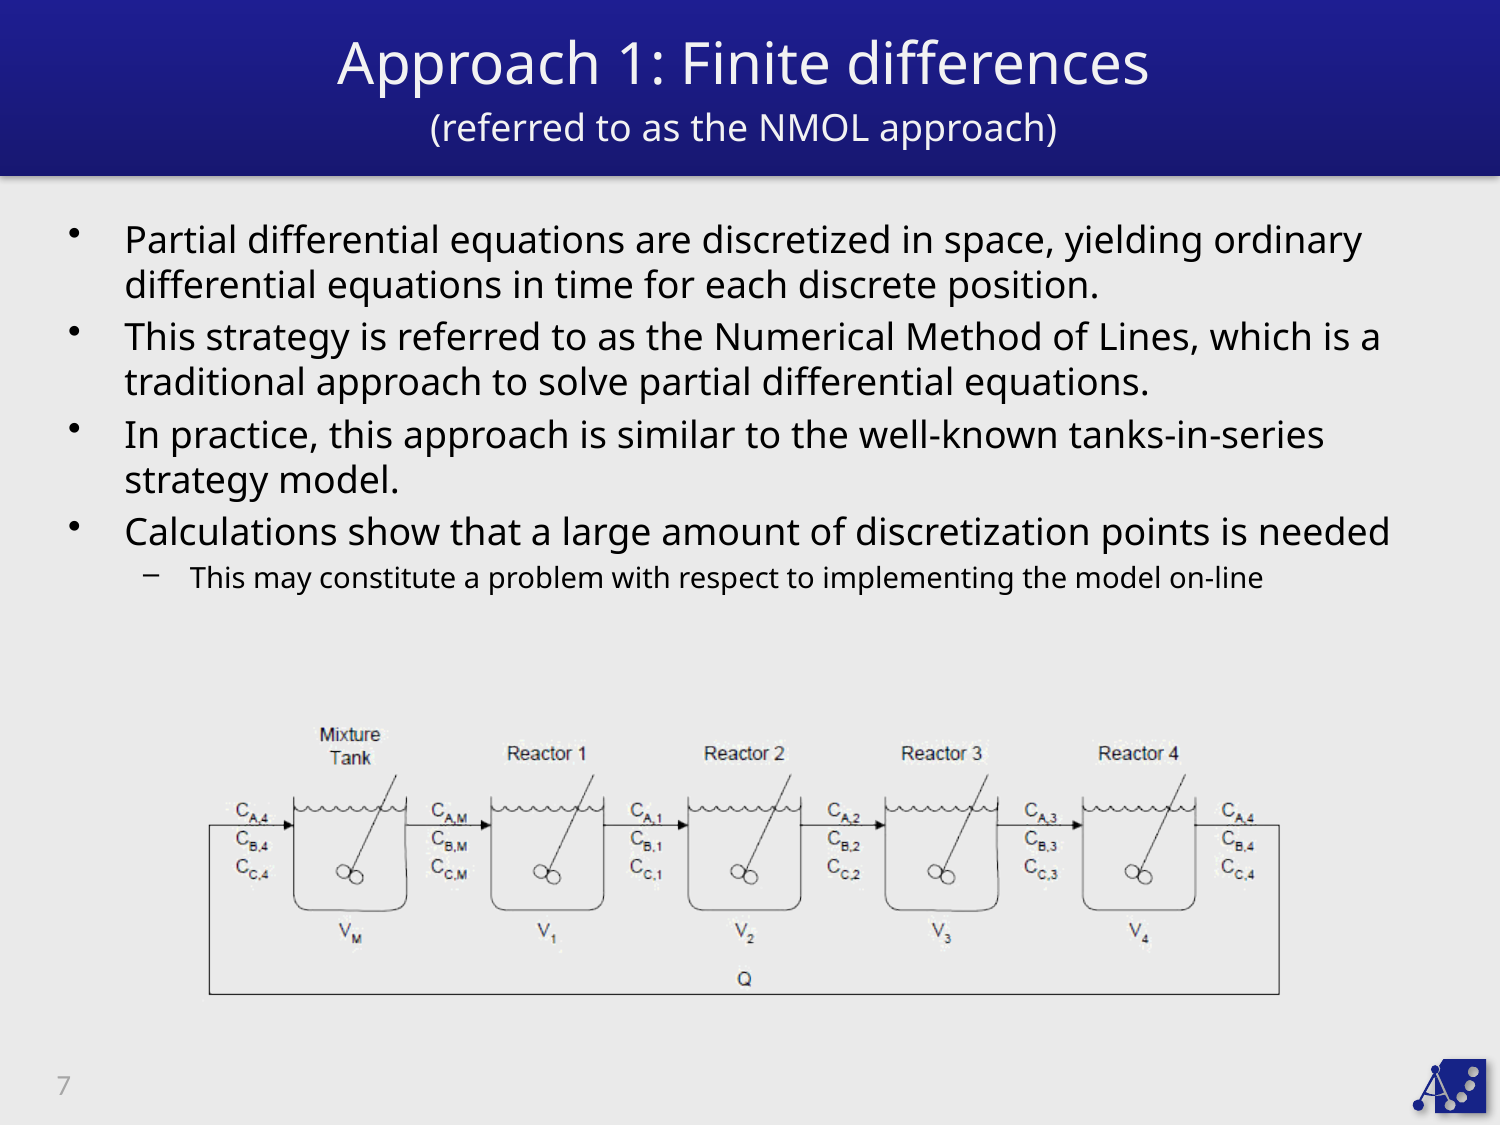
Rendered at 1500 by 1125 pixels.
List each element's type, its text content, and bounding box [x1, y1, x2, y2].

slide_number 7 [40, 1058, 392, 1114]
picture [200, 715, 1288, 1021]
list Partial differential equations are discretized in space, yielding ordinary differential equations in time for each discrete position. This strategy is referred to as the Numerical Method of Lines, which is a traditional approach to solve partial differential equations. In practice, this approach is similar to the well-known tanks-in-series strategy model. Calculations show that a large amount of discretization points is needed This may constitute a problem with respect to implementing the model on-line [52, 207, 1471, 977]
text_box Approach 1: Finite differences (referred to as the NMOL approach) [182, 19, 1306, 113]
